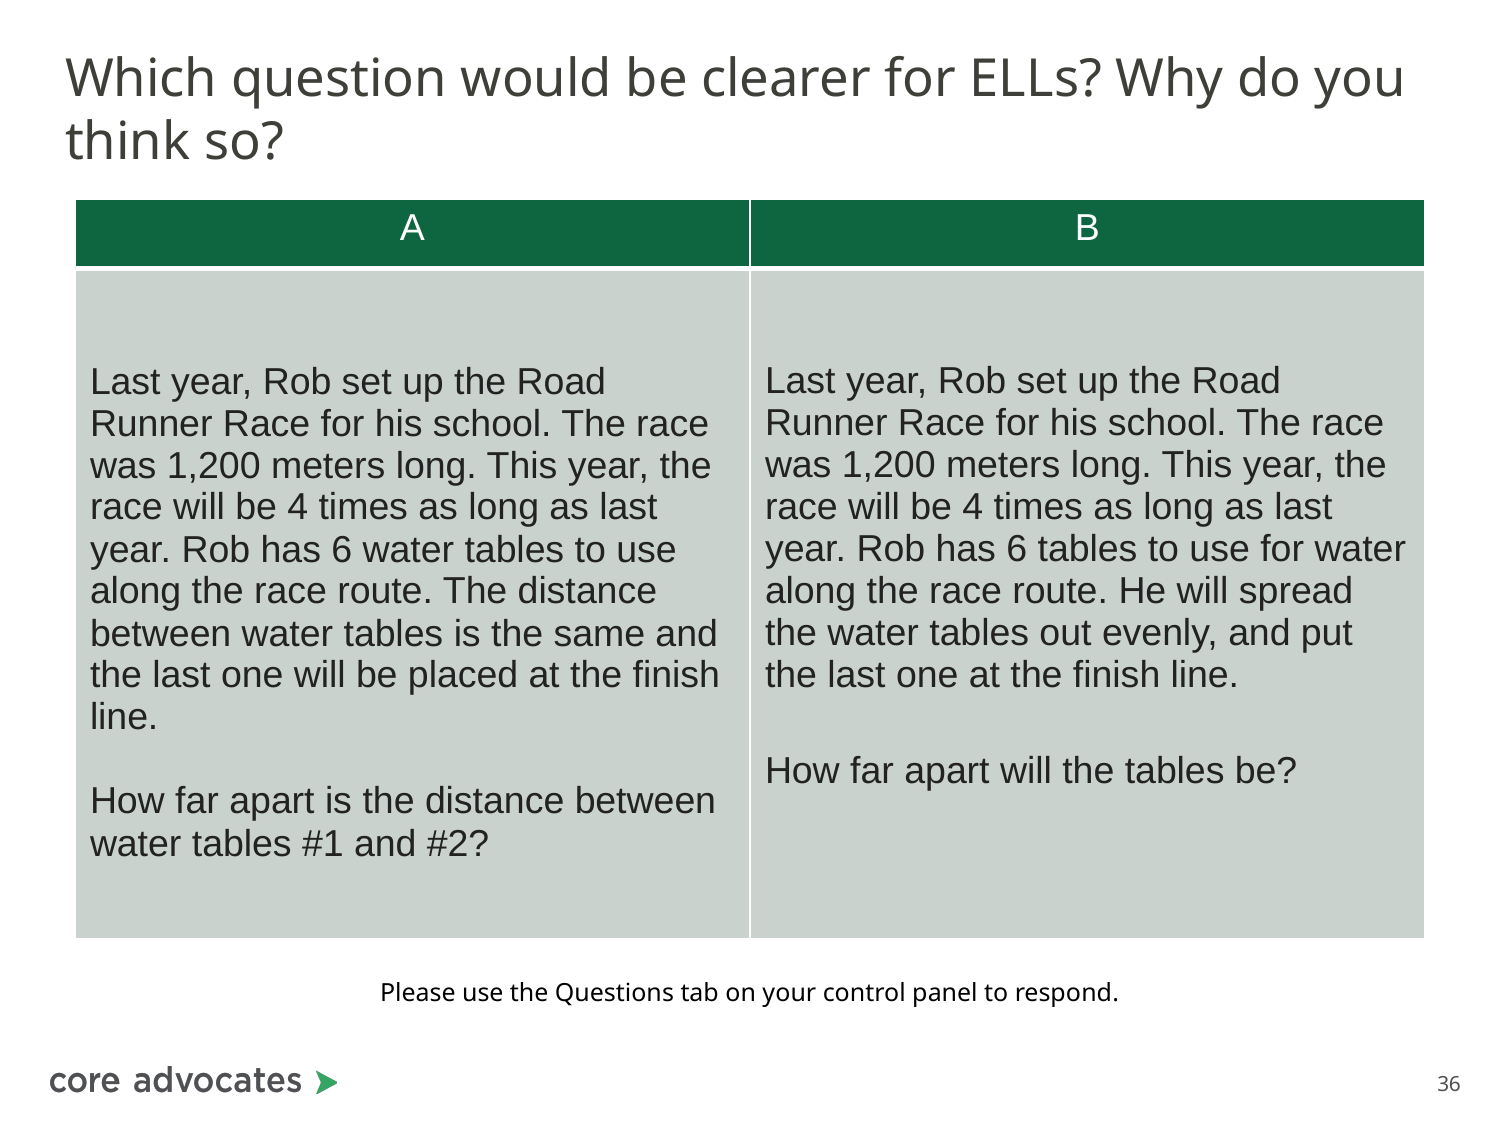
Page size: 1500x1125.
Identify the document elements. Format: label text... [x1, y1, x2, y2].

picture [50, 1066, 337, 1094]
table_header B [751, 200, 1424, 266]
table_header A [76, 200, 749, 266]
title Which question would be clearer for ELLs? Why do you think so? [50, 45, 1457, 233]
text_box Please use the Questions tab on your control panel to respond. [46, 924, 1454, 1059]
table_cell Last year, Rob set up the Road Runner Race for his school. The race was 1,200 meters long. This year, the race will be 4 times as long as last year. Rob has 6 tables to use for water along the race route. He will spread the water tables out evenly, and put the last one at the finish line. How far apart will the tables be? [751, 271, 1424, 924]
table_cell Last year, Rob set up the Road Runner Race for his school. The race was 1,200 meters long. This year, the race will be 4 times as long as last year. Rob has 6 water tables to use along the race route. The distance between water tables is the same and the last one will be placed at the finish line. How far apart is the distance between water tables #1 and #2? [76, 271, 749, 924]
